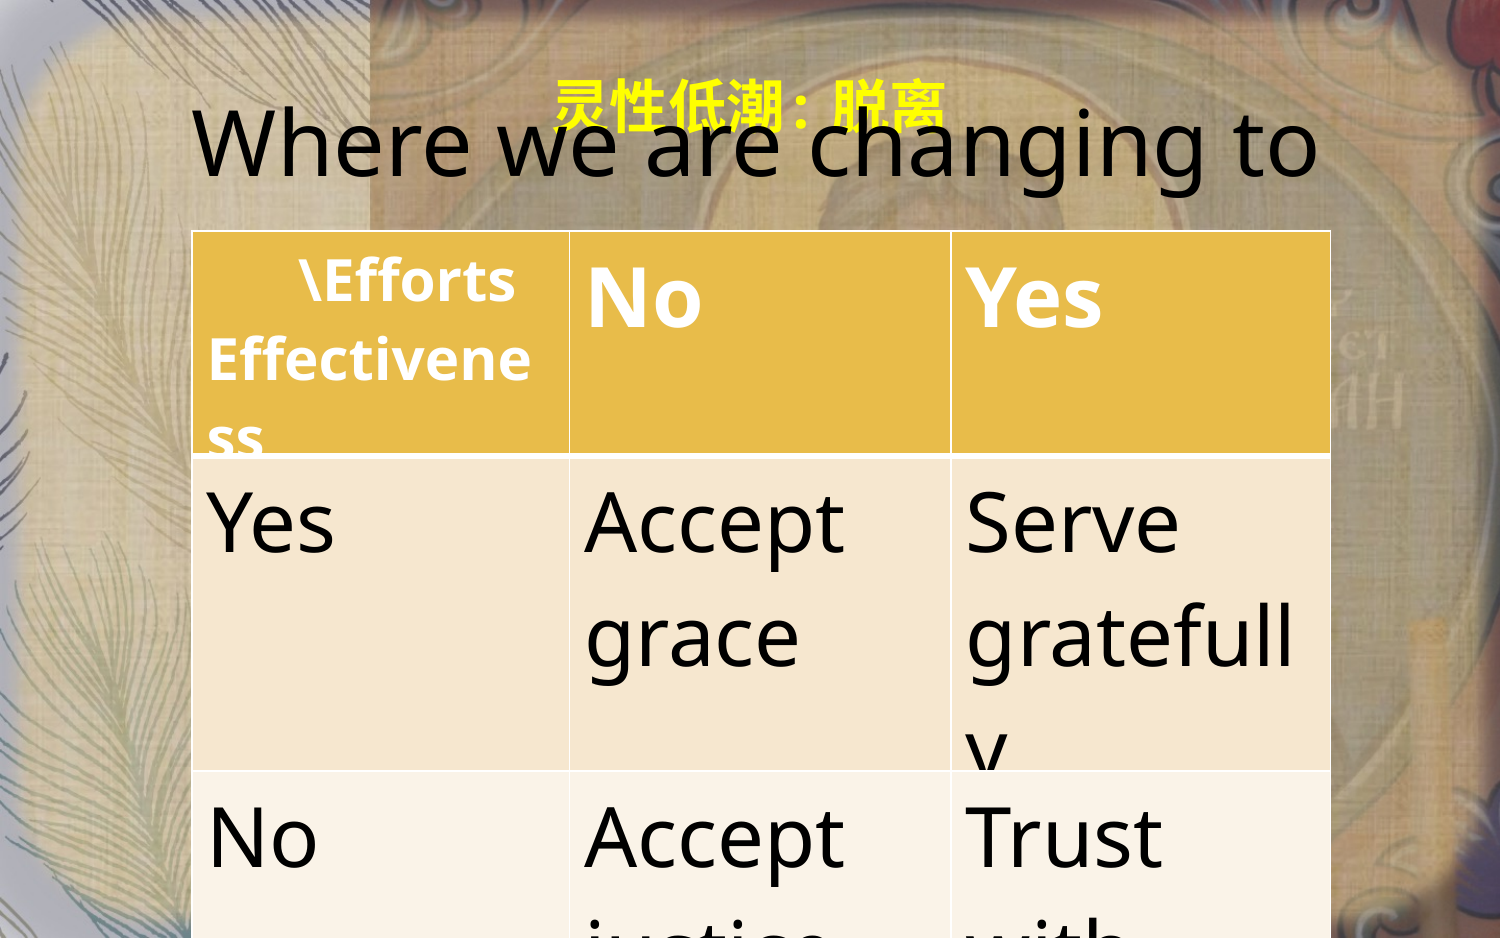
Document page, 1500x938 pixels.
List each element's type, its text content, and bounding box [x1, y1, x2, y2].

table_cell Accept justice [570, 772, 950, 938]
table_cell Accept grace [570, 459, 950, 770]
table_cell Serve gratefully [952, 459, 1330, 770]
table_cell Yes [193, 459, 569, 770]
title 灵性低潮: 脱离 [75, 62, 1425, 219]
table_header Yes [952, 232, 1330, 453]
table_cell No [193, 772, 569, 938]
picture [0, 0, 1500, 938]
table_header \Efforts Effectiveness [193, 232, 569, 453]
table_cell Trust with quietness [952, 772, 1330, 938]
text_box Where we are changing to [177, 77, 1338, 202]
table_header No [570, 232, 950, 453]
